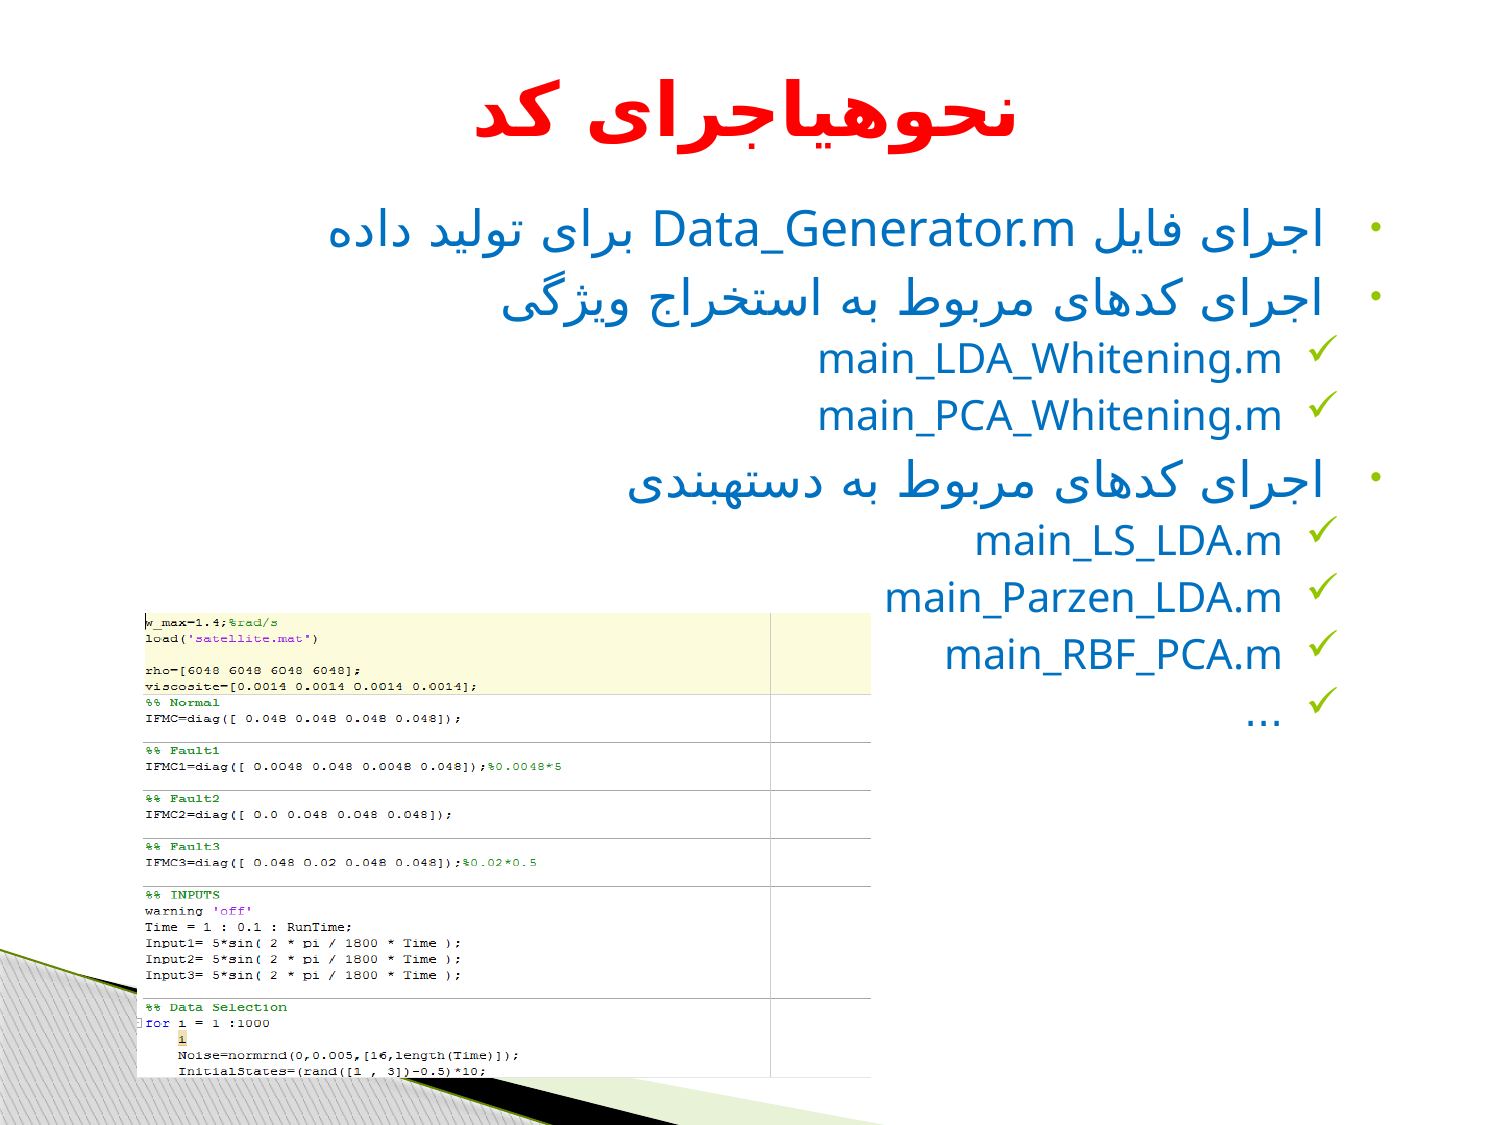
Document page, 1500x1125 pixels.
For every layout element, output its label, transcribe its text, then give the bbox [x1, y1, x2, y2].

list اجرای فایل Data_Generator.m برای تولید داده اجرای کدهای مربوط به استخراج ویژگی main_LDA_Whitening.m main_PCA_Whitening.m اجرای کدهای مربوط به دسته​​بندی main_LS_LDA.m main_Parzen_LDA.m main_RBF_PCA.m ... [103, 189, 1397, 1038]
title نحوه​​ی​​اجرای کد [99, 24, 1394, 189]
picture [137, 613, 871, 1078]
